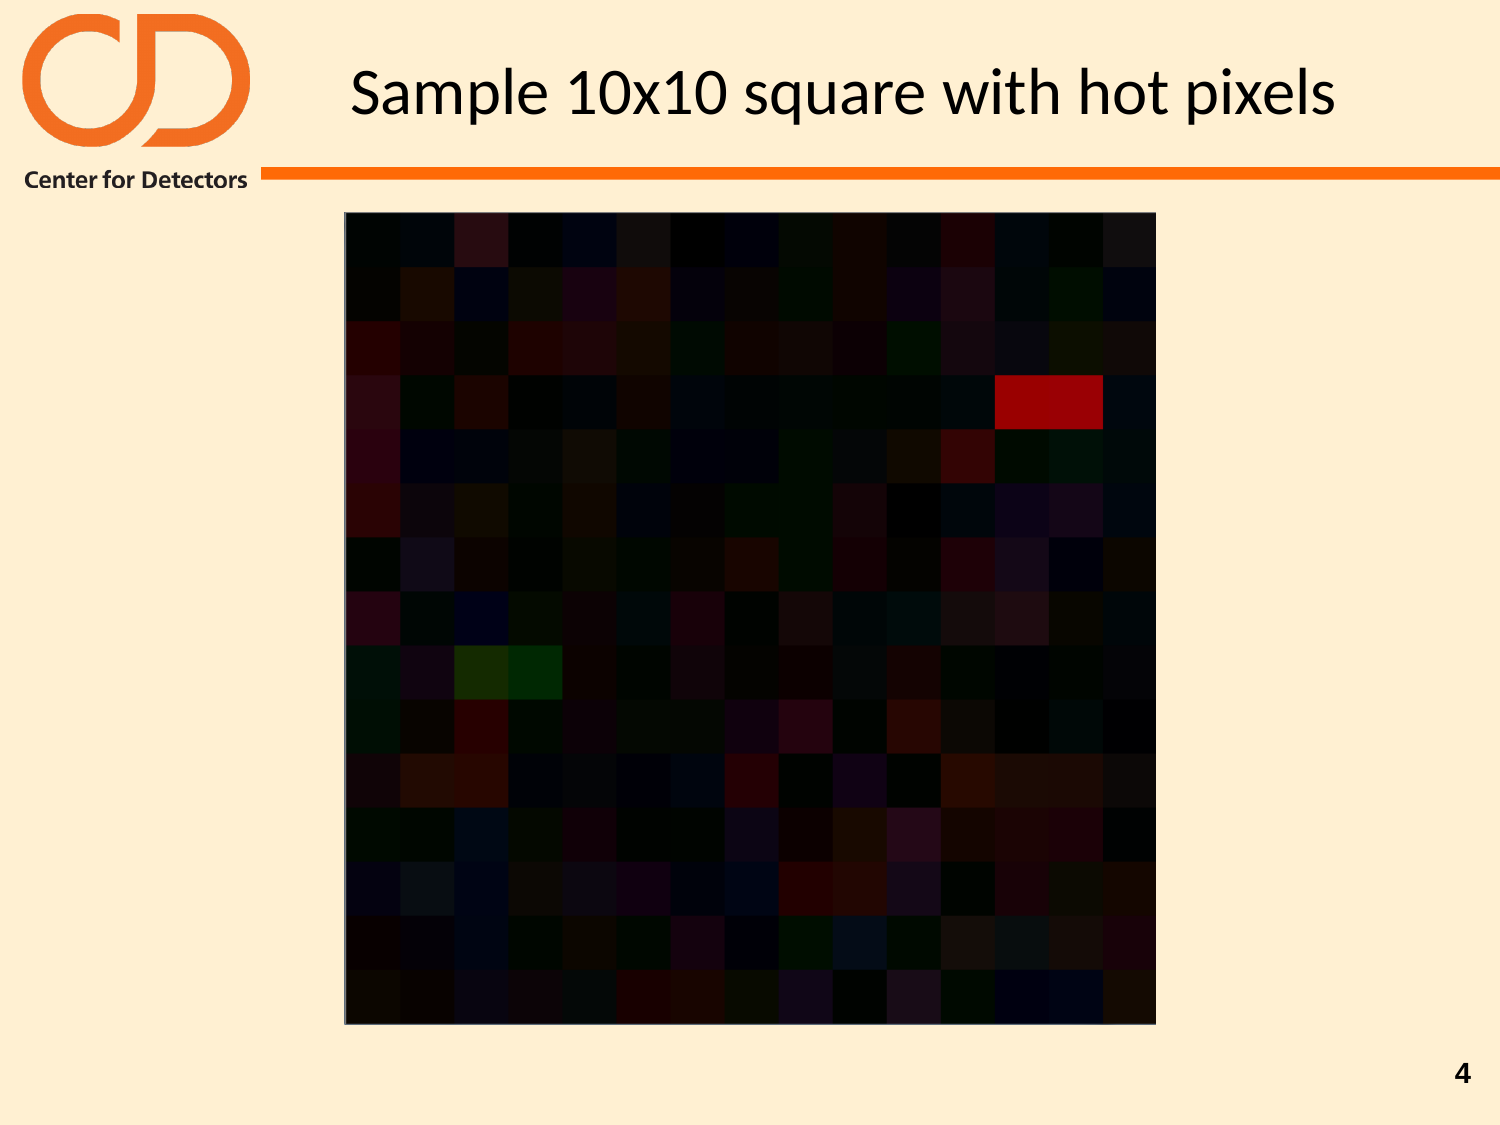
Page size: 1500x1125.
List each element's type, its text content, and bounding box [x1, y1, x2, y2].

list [344, 212, 1156, 1025]
slide_number 4 [1135, 1046, 1487, 1125]
title Sample 10x10 square with hot pixels [262, 12, 1425, 163]
picture [22, 14, 250, 188]
